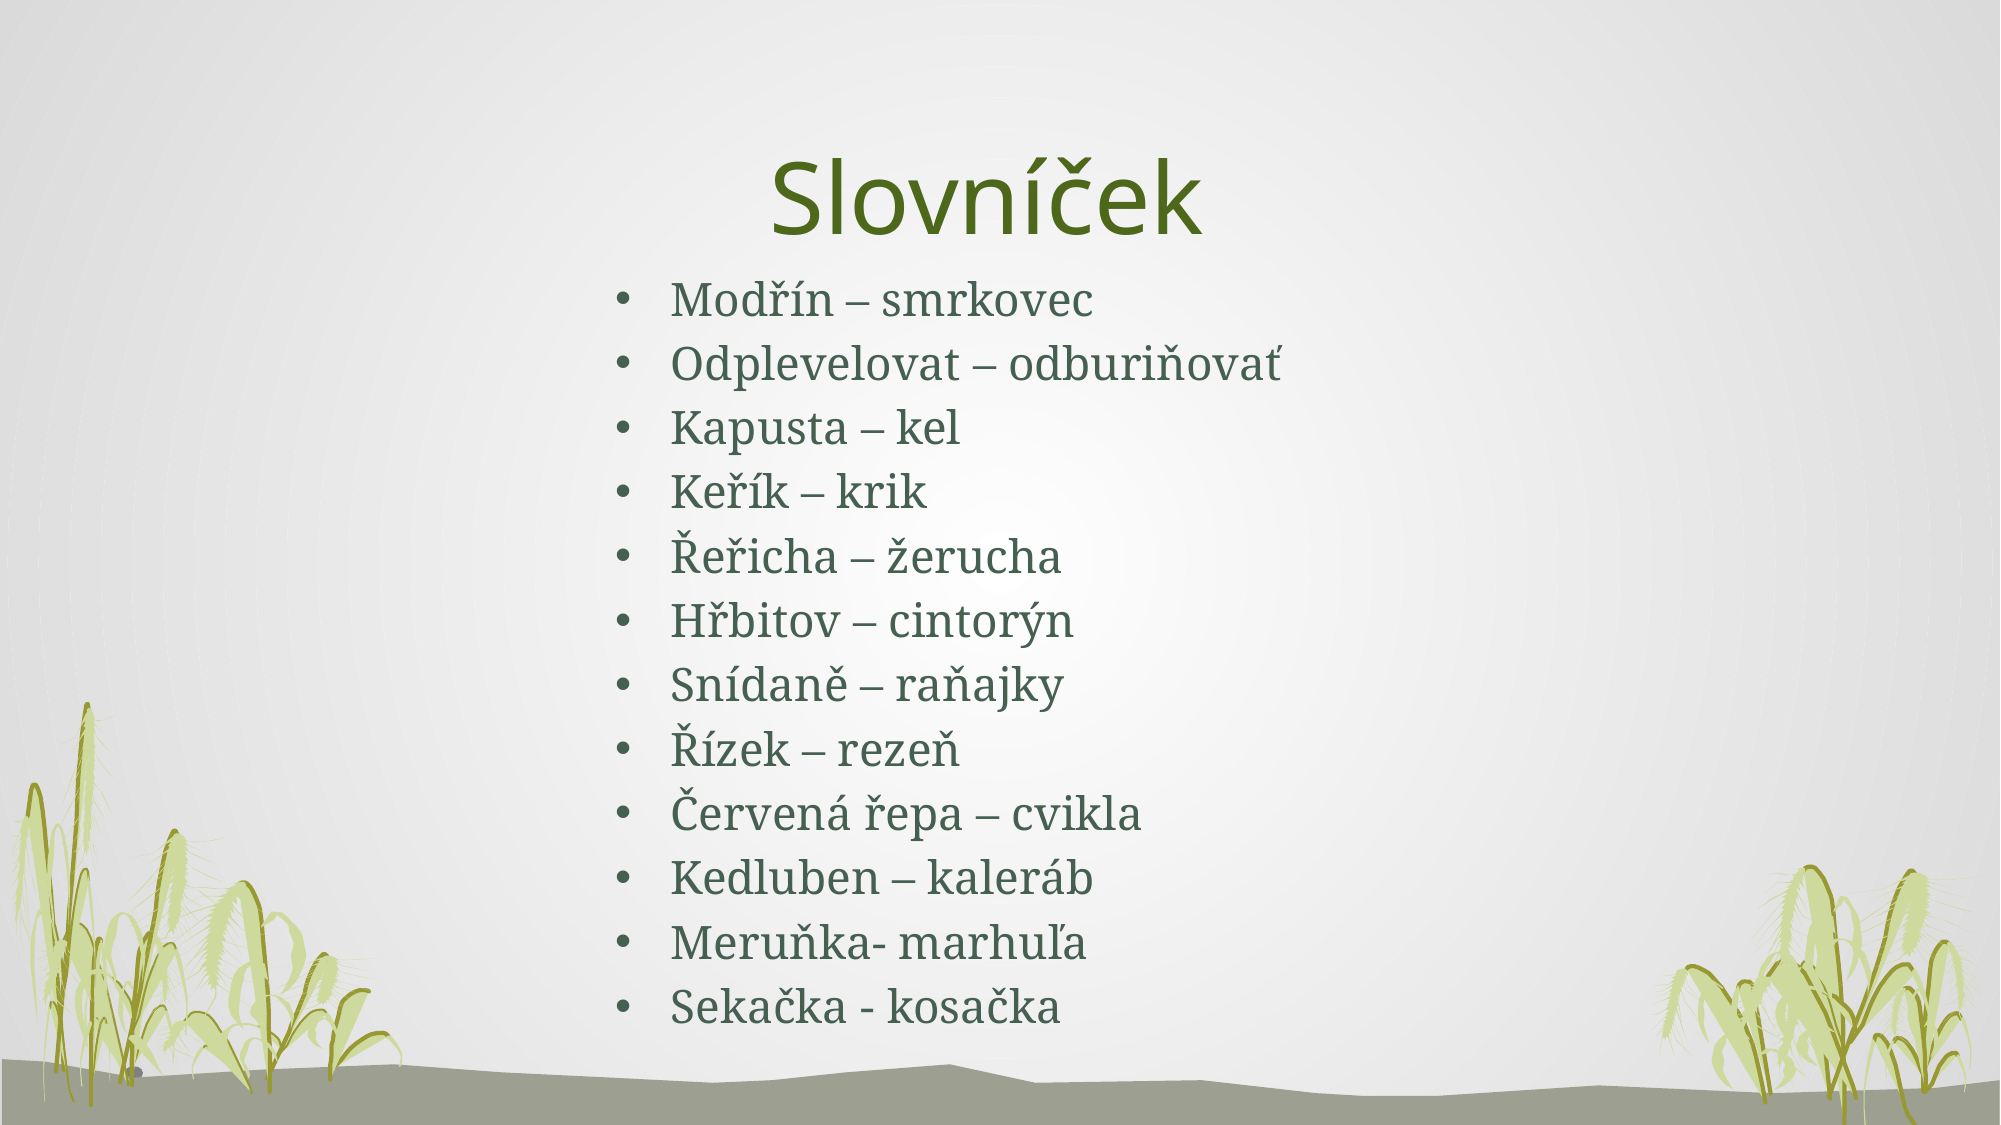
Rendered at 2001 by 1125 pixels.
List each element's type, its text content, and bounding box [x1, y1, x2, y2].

list Modřín – smrkovec Odplevelovat – odburiňovať Kapusta – kel Keřík – krik Řeřicha – žerucha Hřbitov – cintorýn Snídaně – raňajky Řízek – rezeň Červená řepa – cvikla Kedluben – kaleráb Meruňka- marhuľa Sekačka - kosačka [600, 262, 1400, 1042]
title Slovníček [99, 0, 1900, 263]
